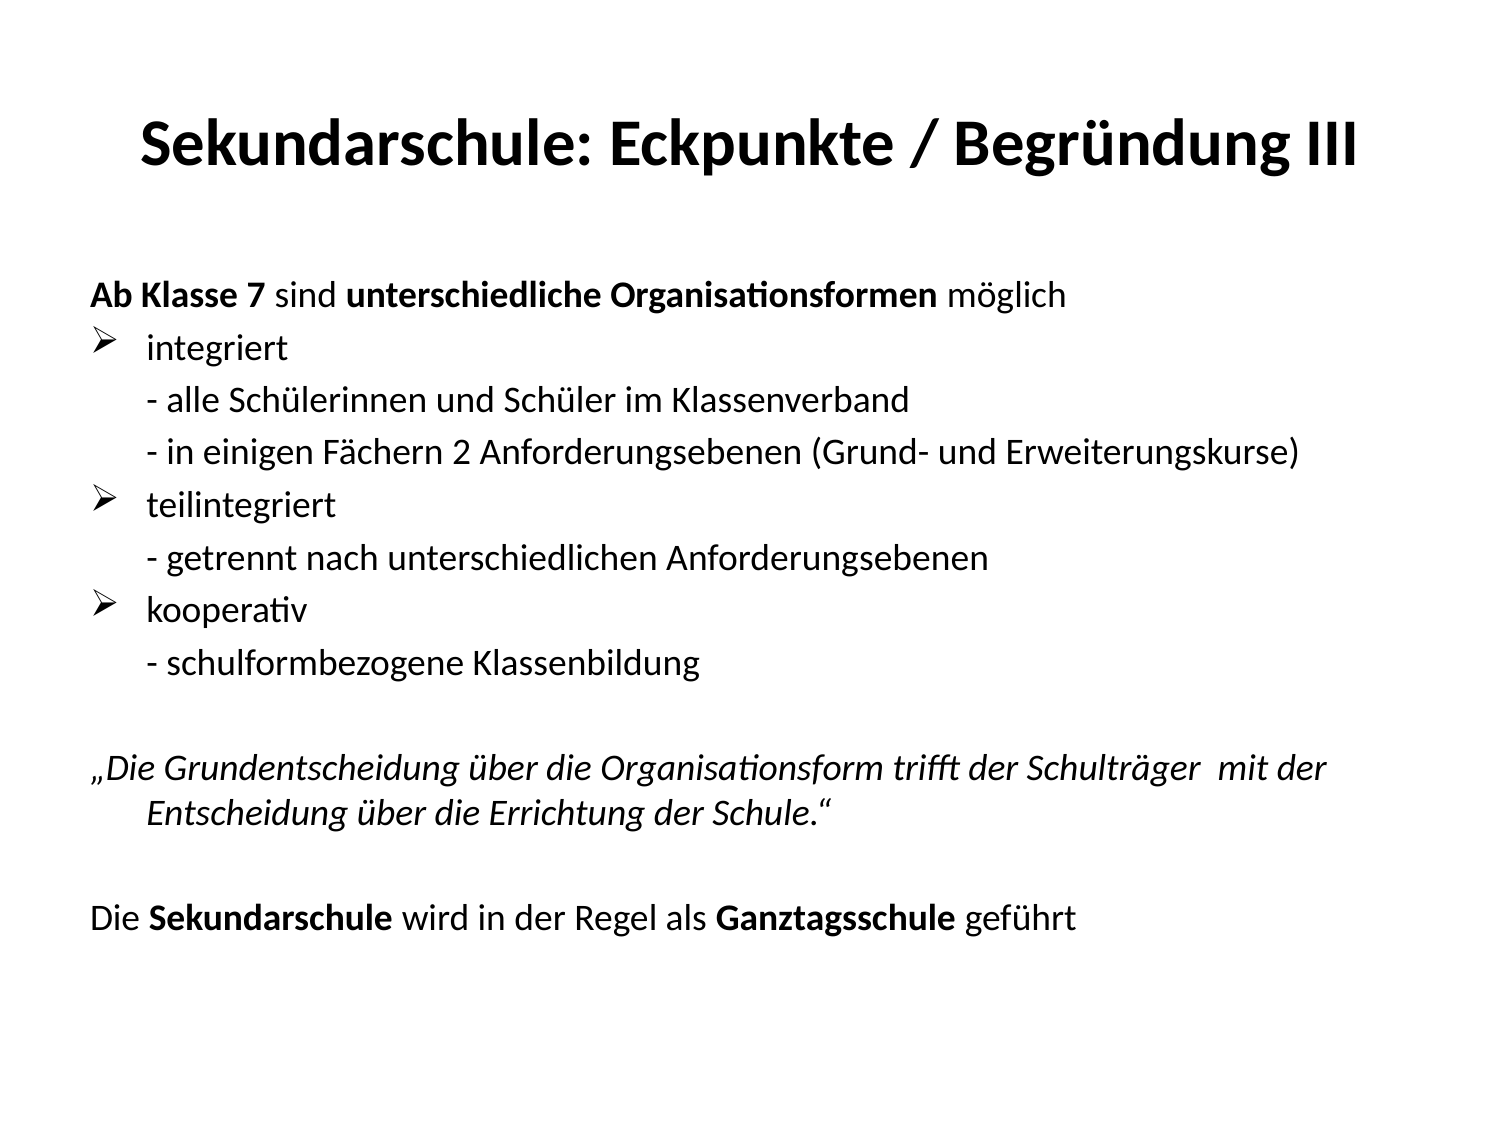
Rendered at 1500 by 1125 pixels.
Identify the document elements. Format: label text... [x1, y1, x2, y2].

title Sekundarschule: Eckpunkte / Begründung III [74, 44, 1426, 233]
list Ab Klasse 7 sind unterschiedliche Organisationsformen möglich integriert - alle Schülerinnen und Schüler im Klassenverband - in einigen Fächern 2 Anforderungsebenen (Grund- und Erweiterungskurse) teilintegriert - getrennt nach unterschiedlichen Anforderungsebenen kooperativ - schulformbezogene Klassenbildung „Die Grundentscheidung über die Organisationsform trifft der Schulträger mit der Entscheidung über die Errichtung der Schule.“ Die Sekundarschule wird in der Regel als Ganztagsschule geführt [74, 262, 1426, 1006]
